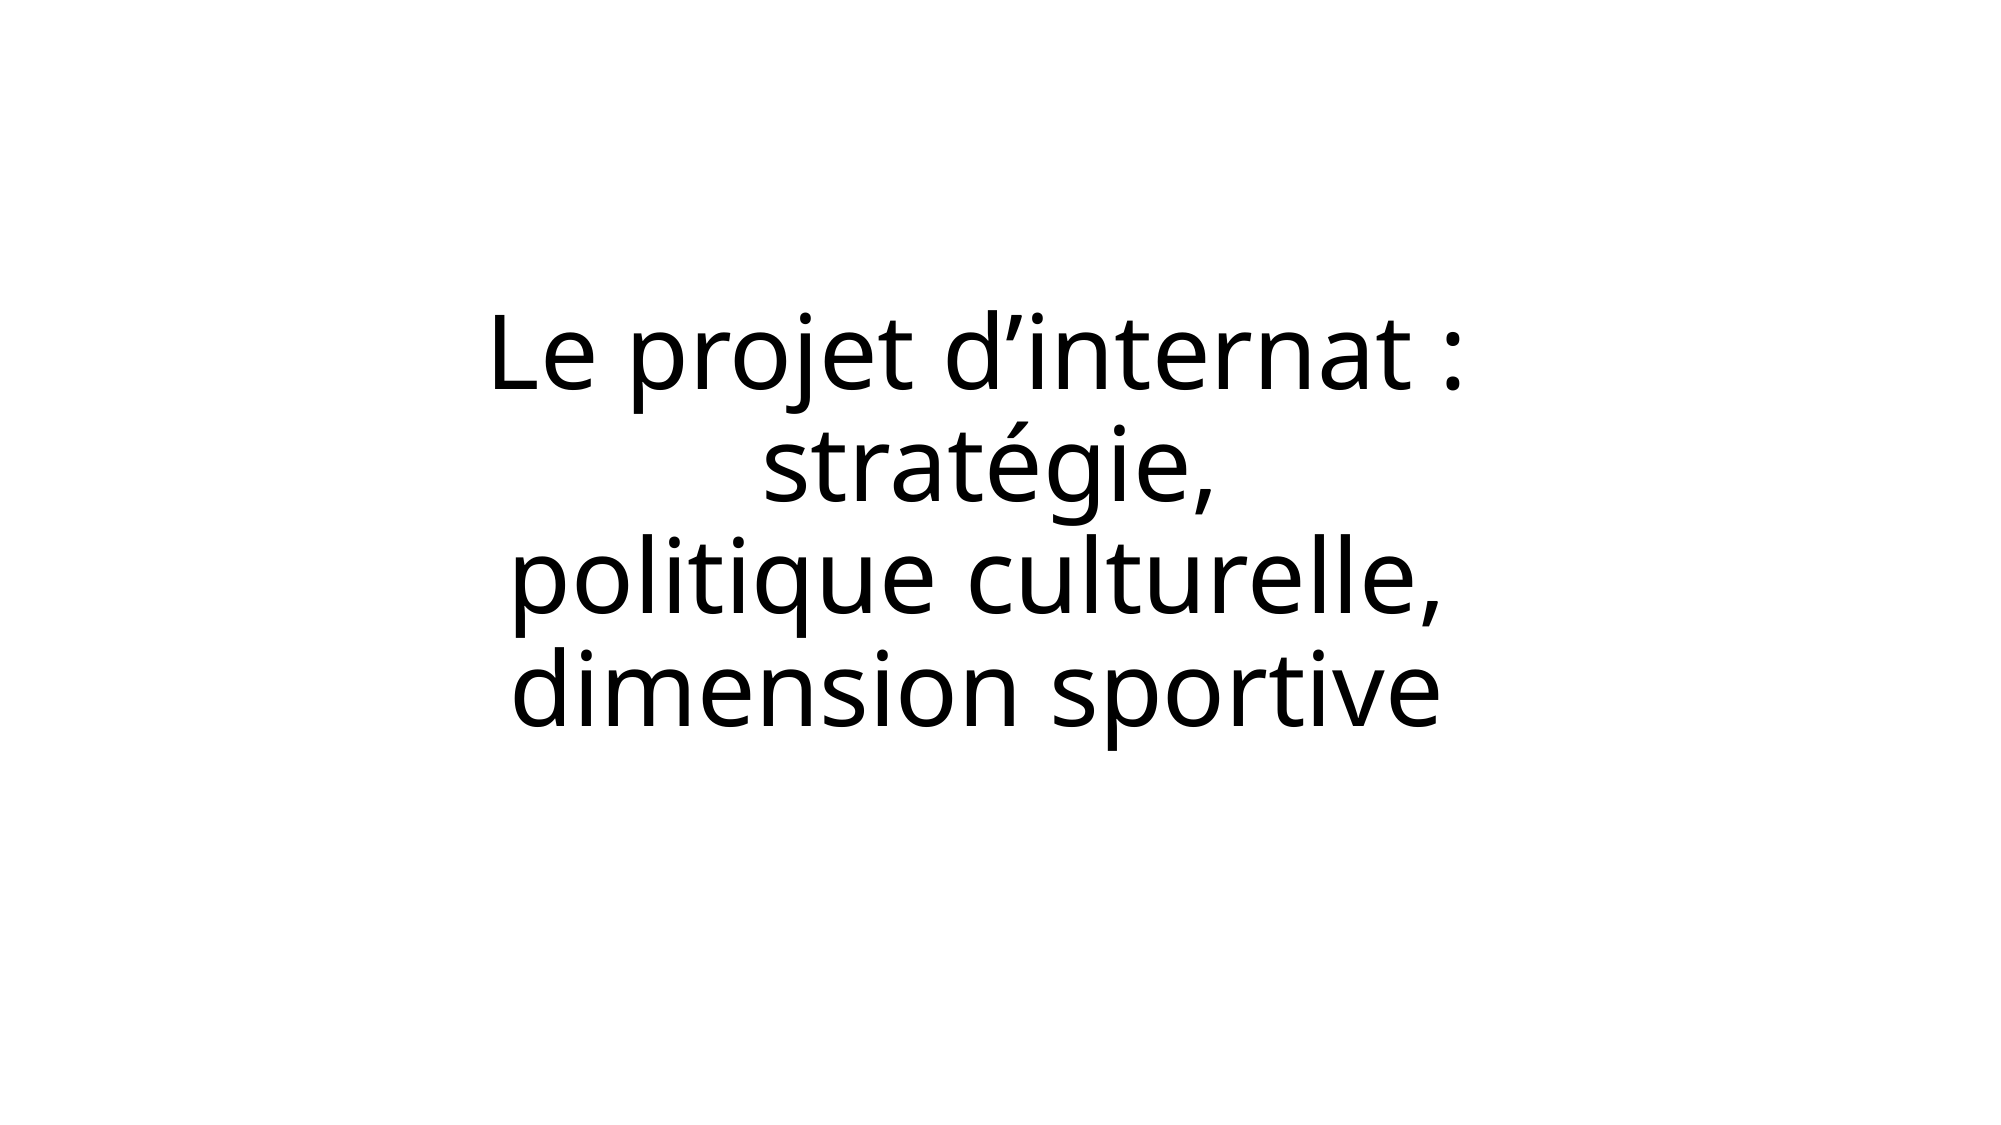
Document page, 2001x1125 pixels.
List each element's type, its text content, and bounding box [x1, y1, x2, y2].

title Le projet d’internat : stratégie, politique culturelle, dimension sportive [216, 289, 1738, 756]
